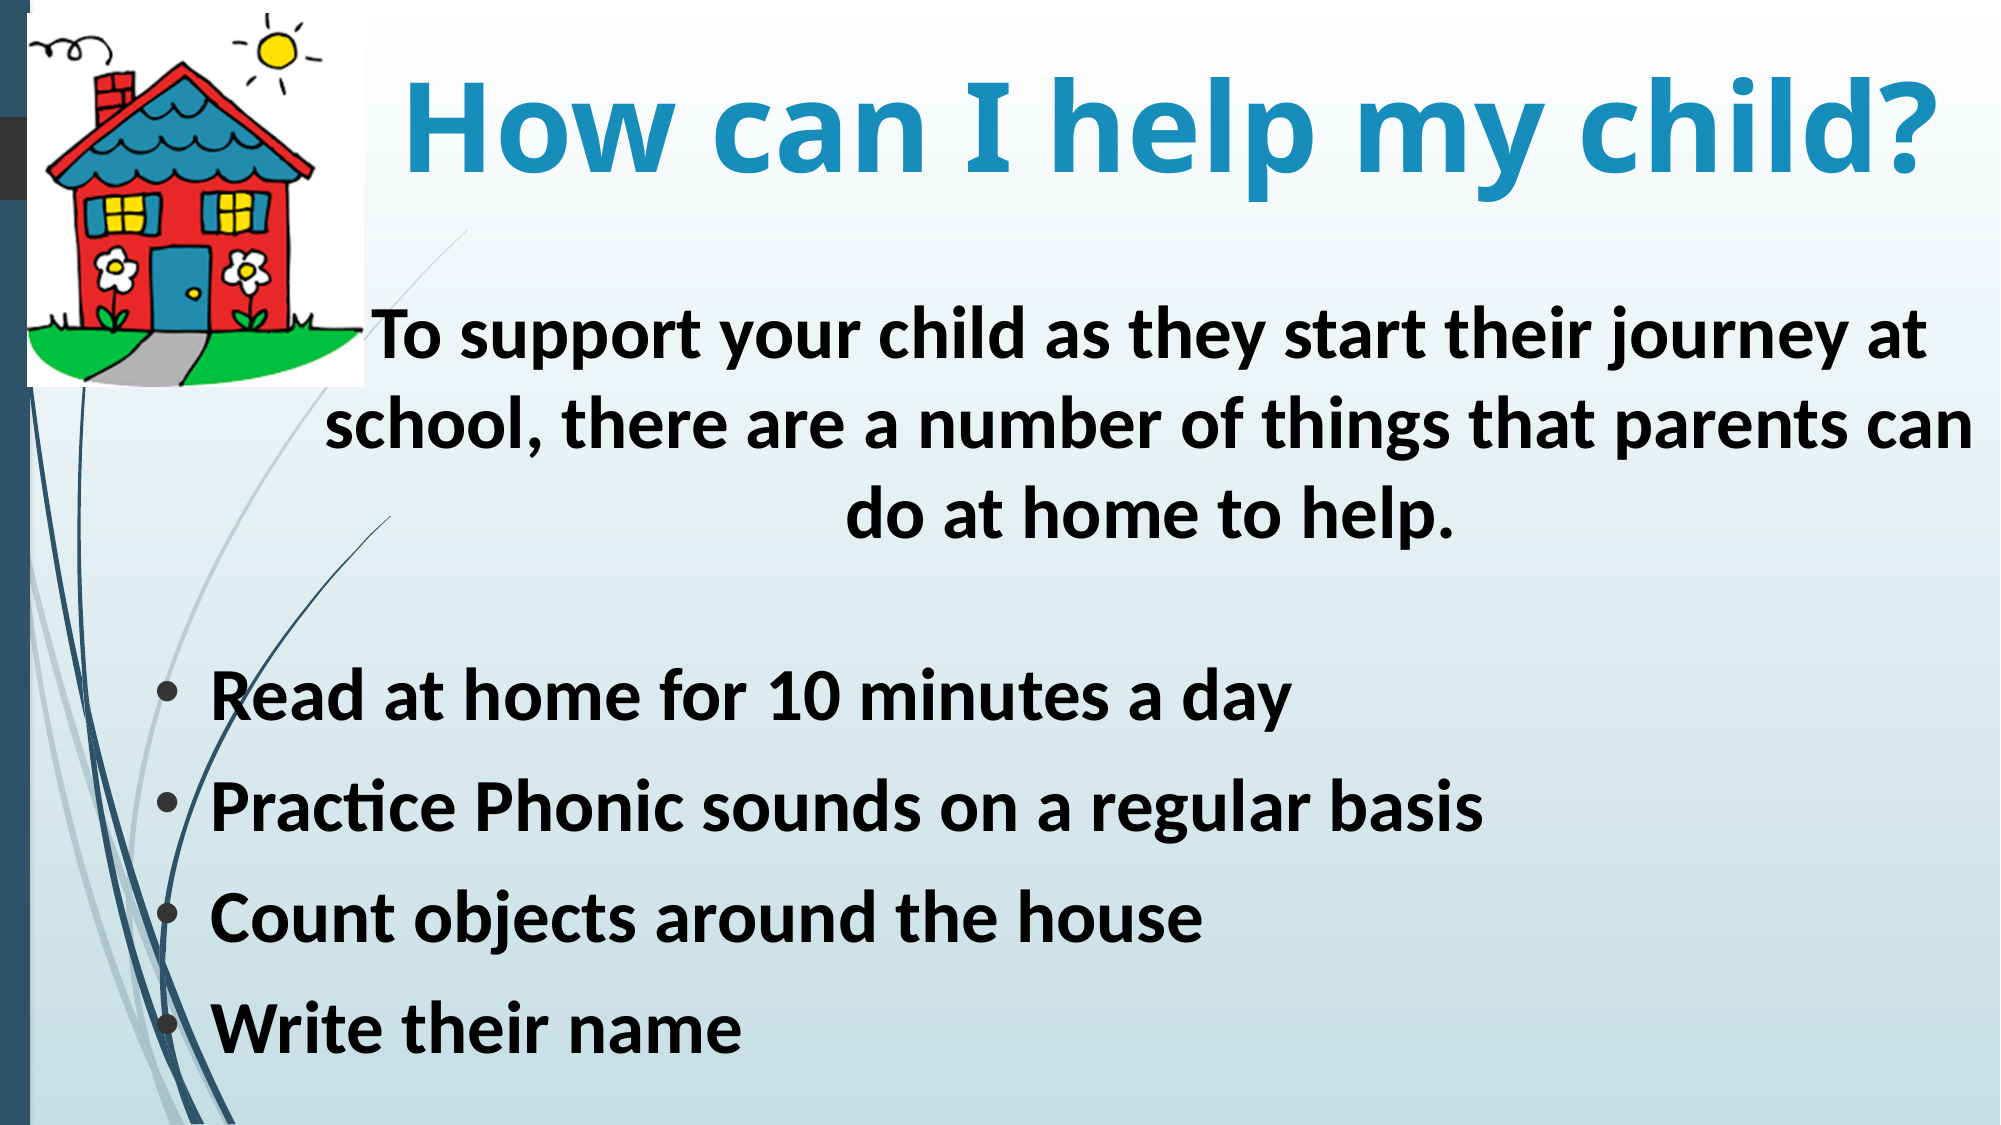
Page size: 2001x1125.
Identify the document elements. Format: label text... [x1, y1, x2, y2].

title How can I help my child? [367, 39, 1978, 250]
text_box Read at home for 10 minutes a day Practice Phonic sounds on a regular basis Count objects around the house Write their name [139, 638, 1838, 952]
picture [27, 13, 364, 387]
list To support your child as they start their journey at school, there are a number of things that parents can do at home to help. [302, 276, 2000, 590]
